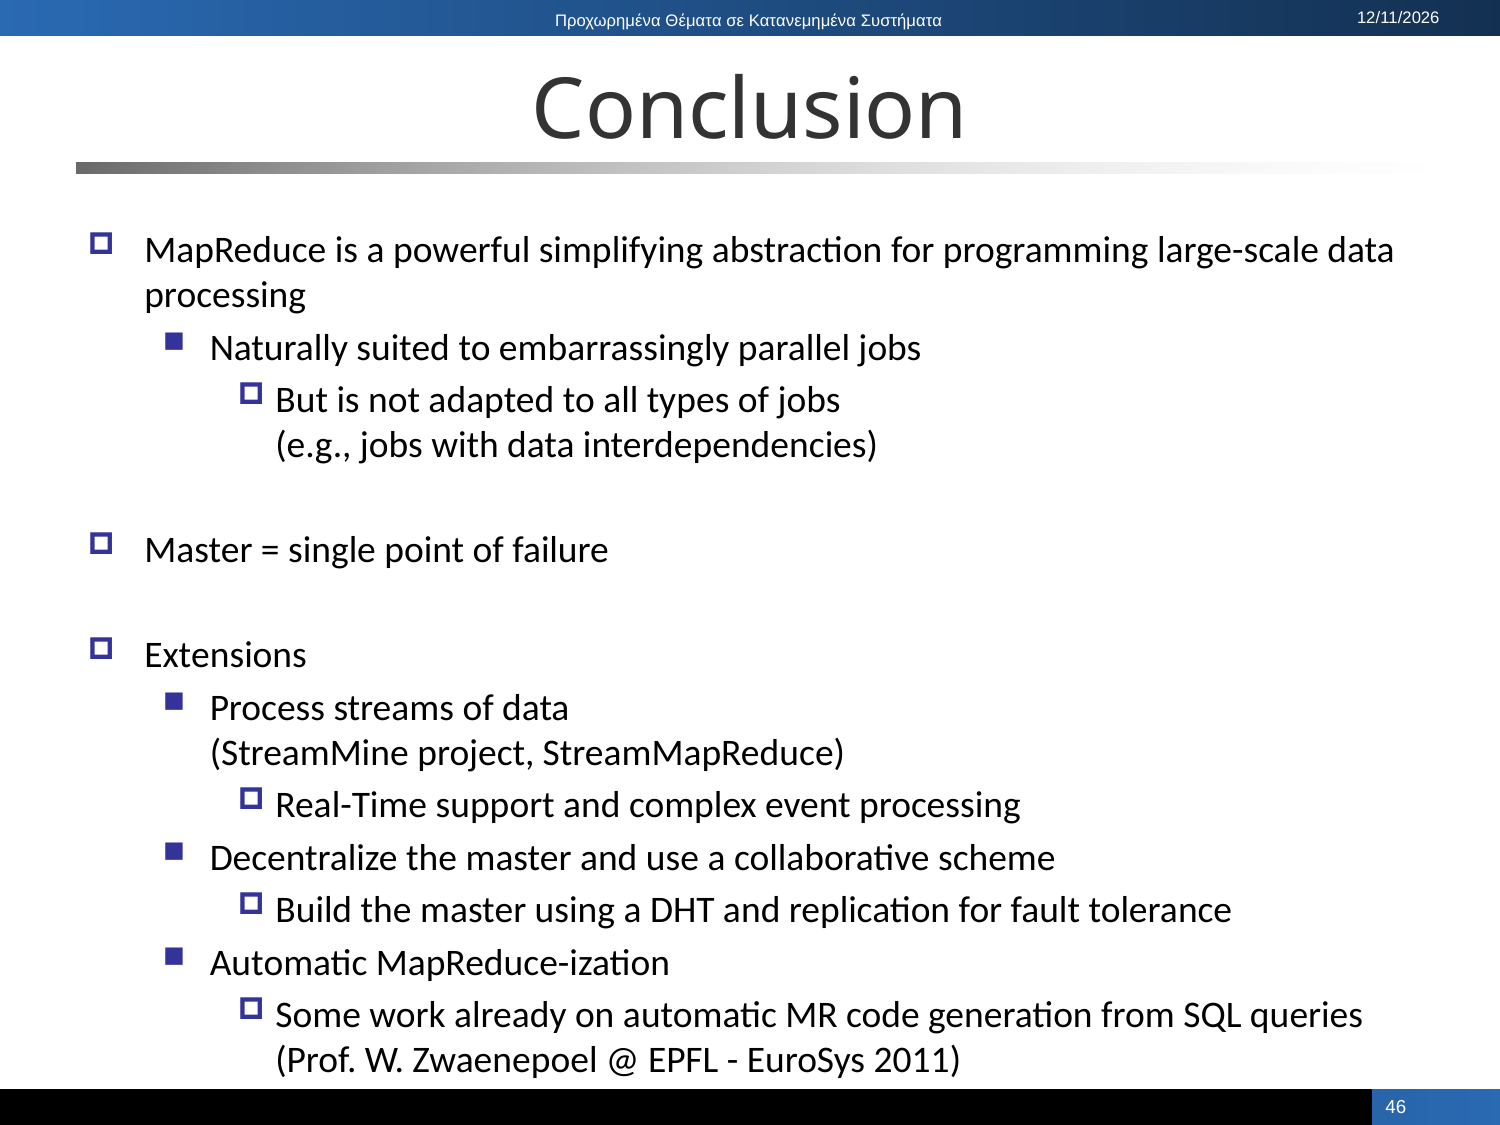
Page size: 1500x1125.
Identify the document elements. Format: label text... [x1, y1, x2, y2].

text_box [0, 1089, 1372, 1125]
list MapReduce is a powerful simplifying abstraction for programming large-scale data processing Naturally suited to embarrassingly parallel jobs But is not adapted to all types of jobs (e.g., jobs with data interdependencies) Master = single point of failure Extensions Process streams of data (StreamMine project, StreamMapReduce) Real-Time support and complex event processing Decentralize the master and use a collaborative scheme Build the master using a DHT and replication for fault tolerance Automatic MapReduce-ization Some work already on automatic MR code generation from SQL queries (Prof. W. Zwaenepoel @ EPFL - EuroSys 2011) [87, 224, 1411, 1088]
title Conclusion [0, 45, 1500, 163]
